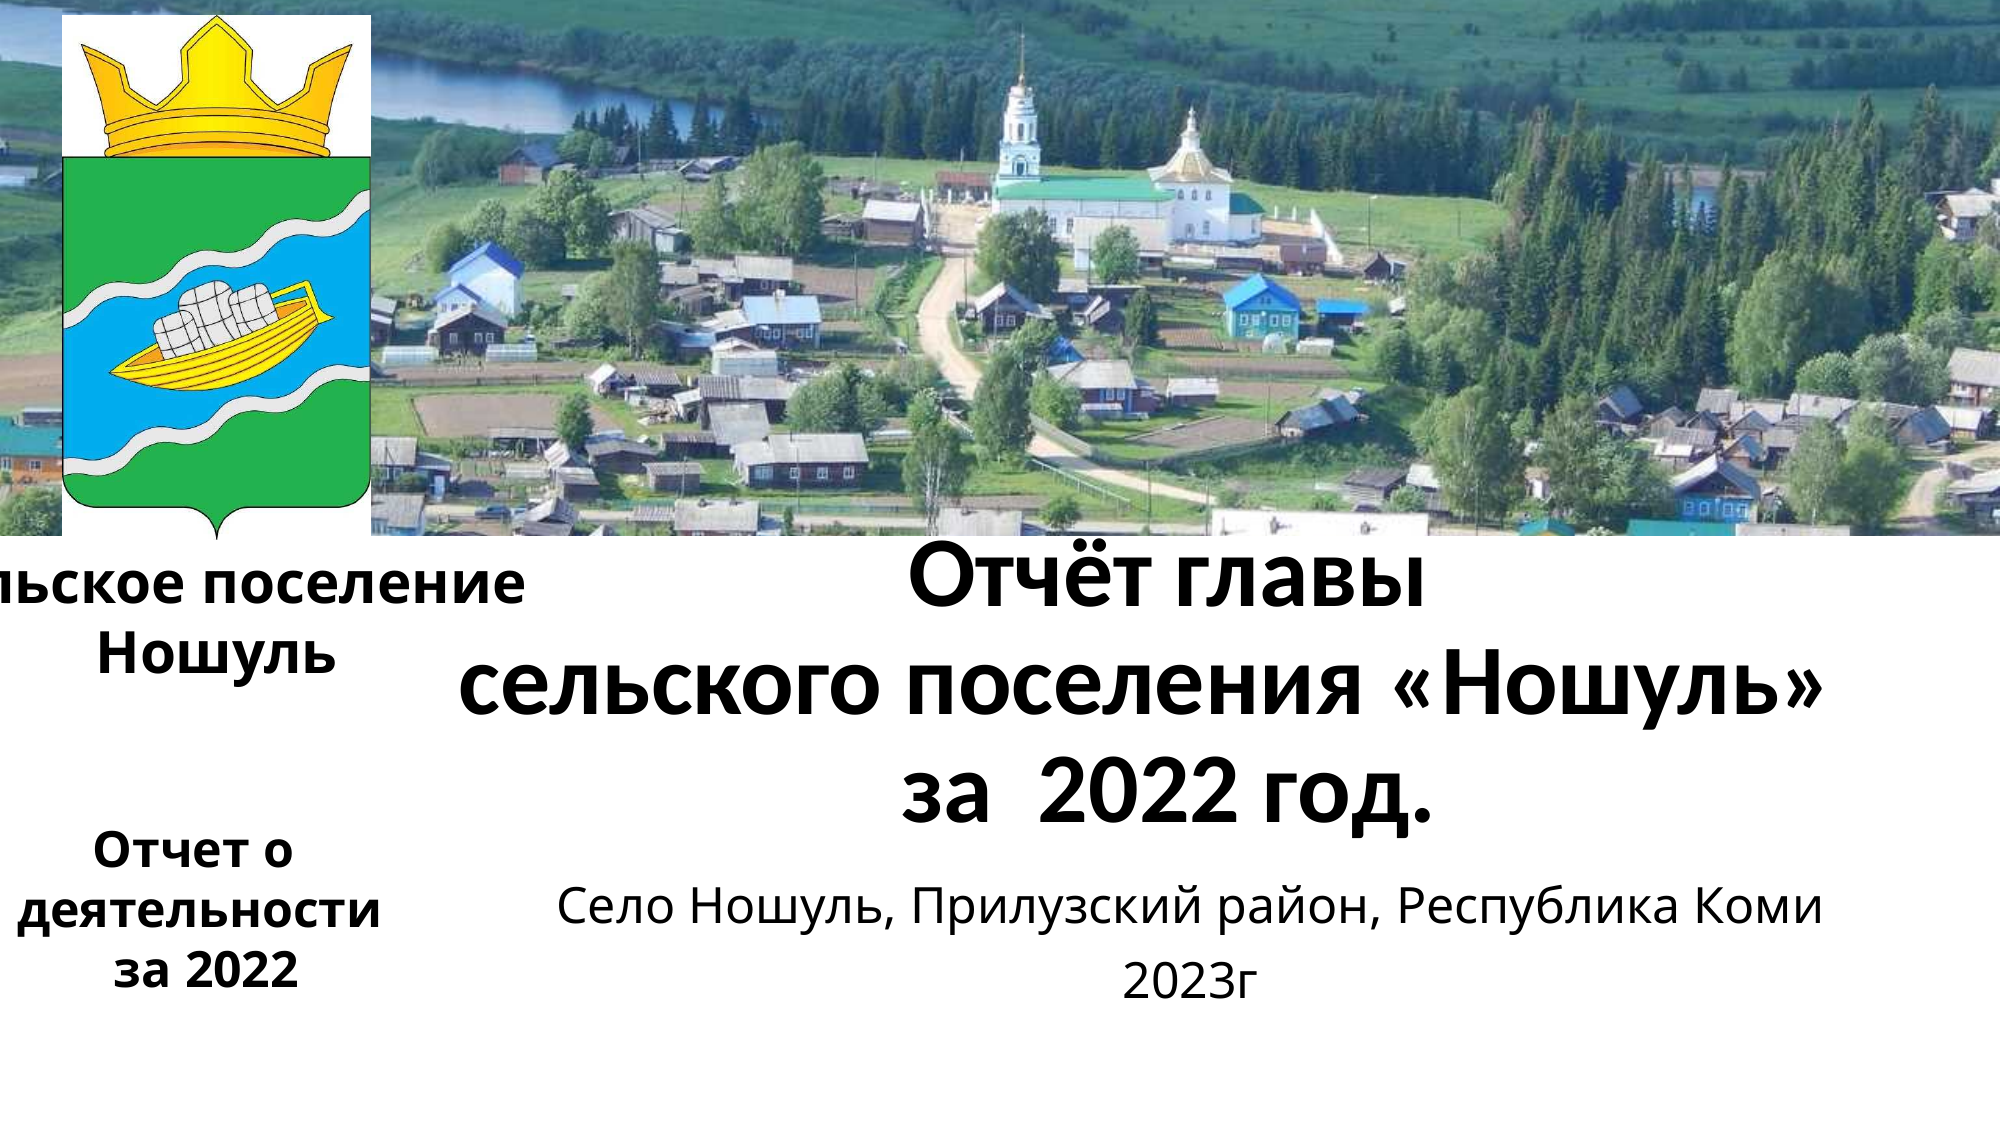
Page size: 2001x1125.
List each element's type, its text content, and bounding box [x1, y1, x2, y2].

text_box Сельское поселение Ношуль [0, 537, 542, 693]
title Отчёт главы сельского поселения «Ношуль» за 2022 год. [364, 536, 1928, 1125]
text_box Отчет о деятельности за 2022 [0, 809, 400, 1005]
picture [0, 0, 2000, 540]
subtitle Село Ношуль, Прилузский район, Республика Коми 2023г [420, 872, 1962, 1075]
